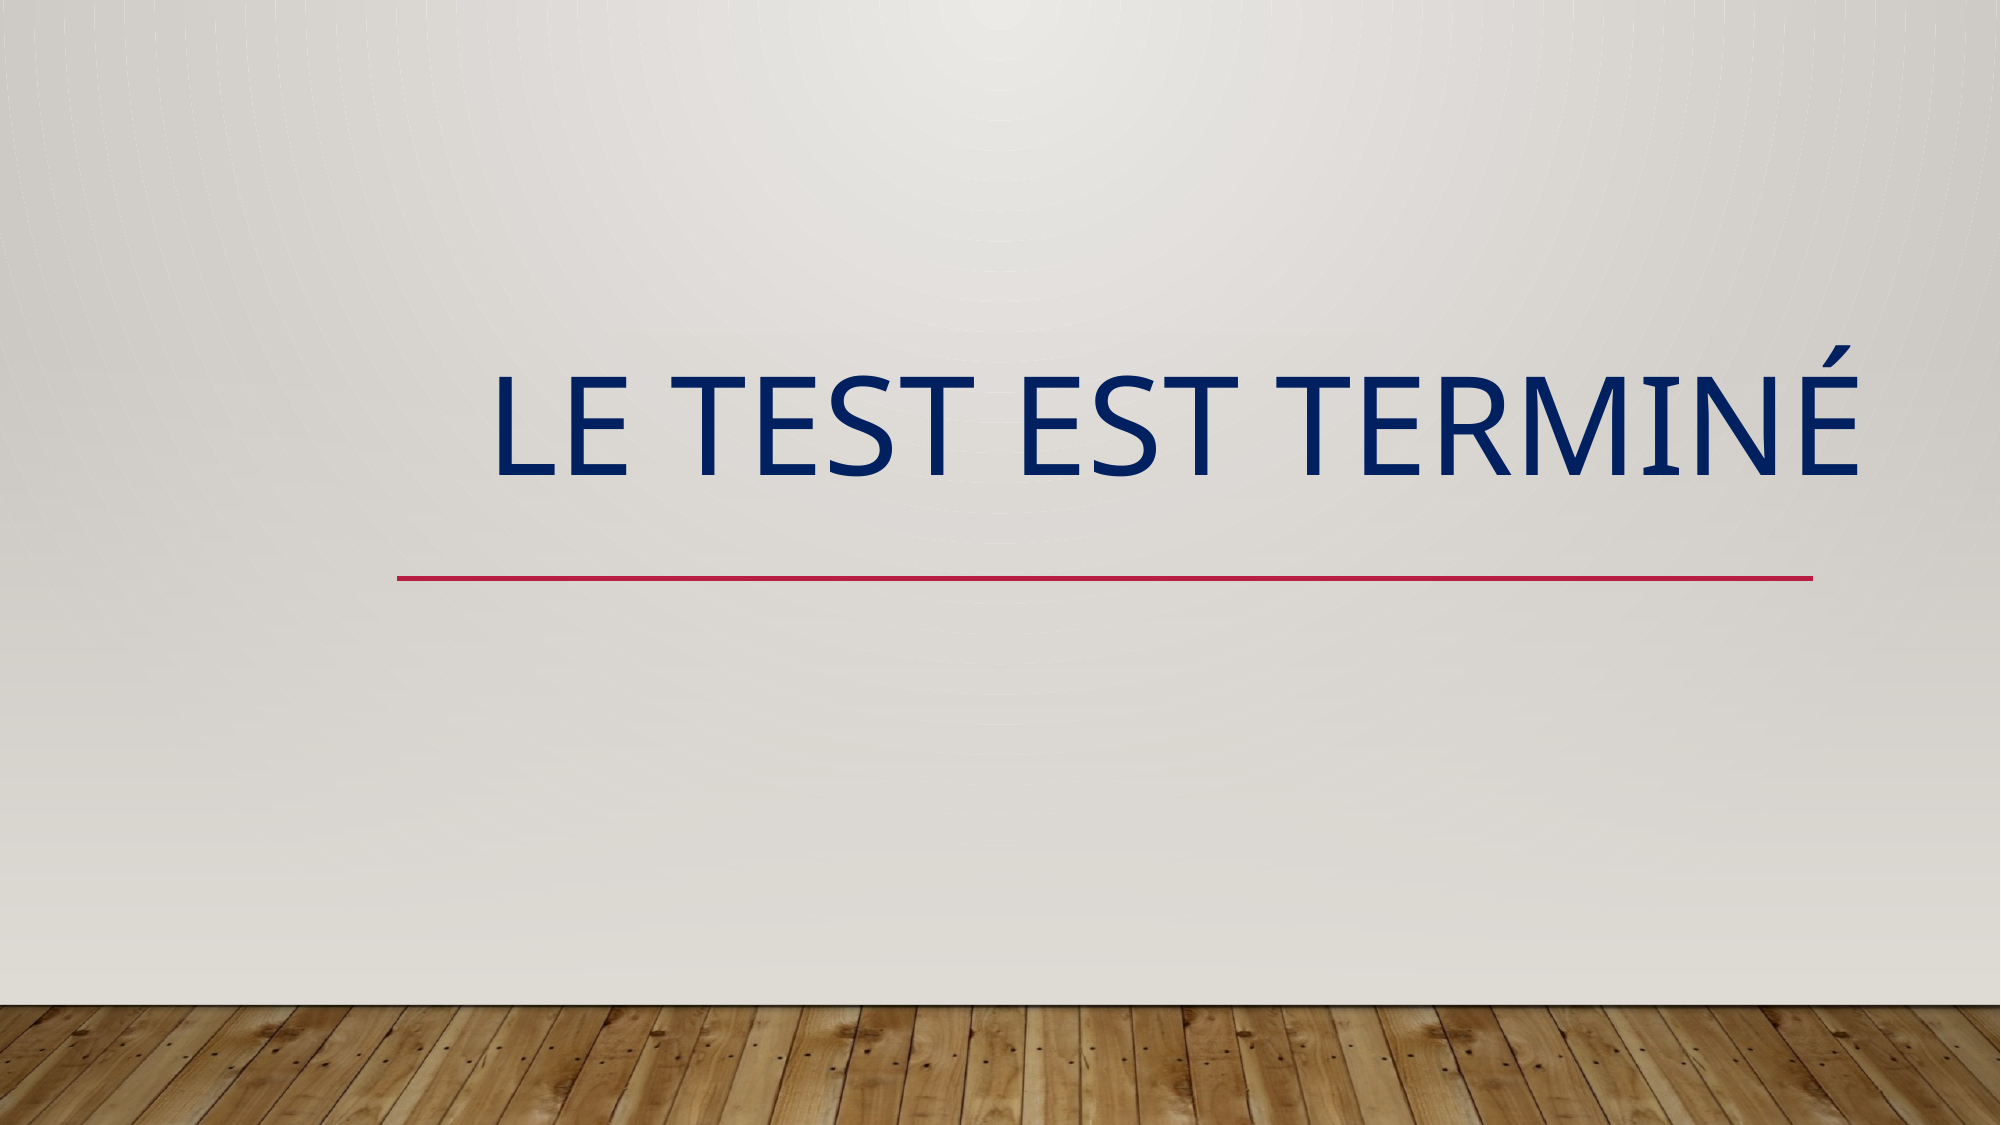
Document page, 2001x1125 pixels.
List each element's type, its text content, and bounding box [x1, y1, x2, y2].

picture [0, 1005, 2000, 1125]
title LE TEST EST TERMINÉ [471, 134, 1935, 506]
